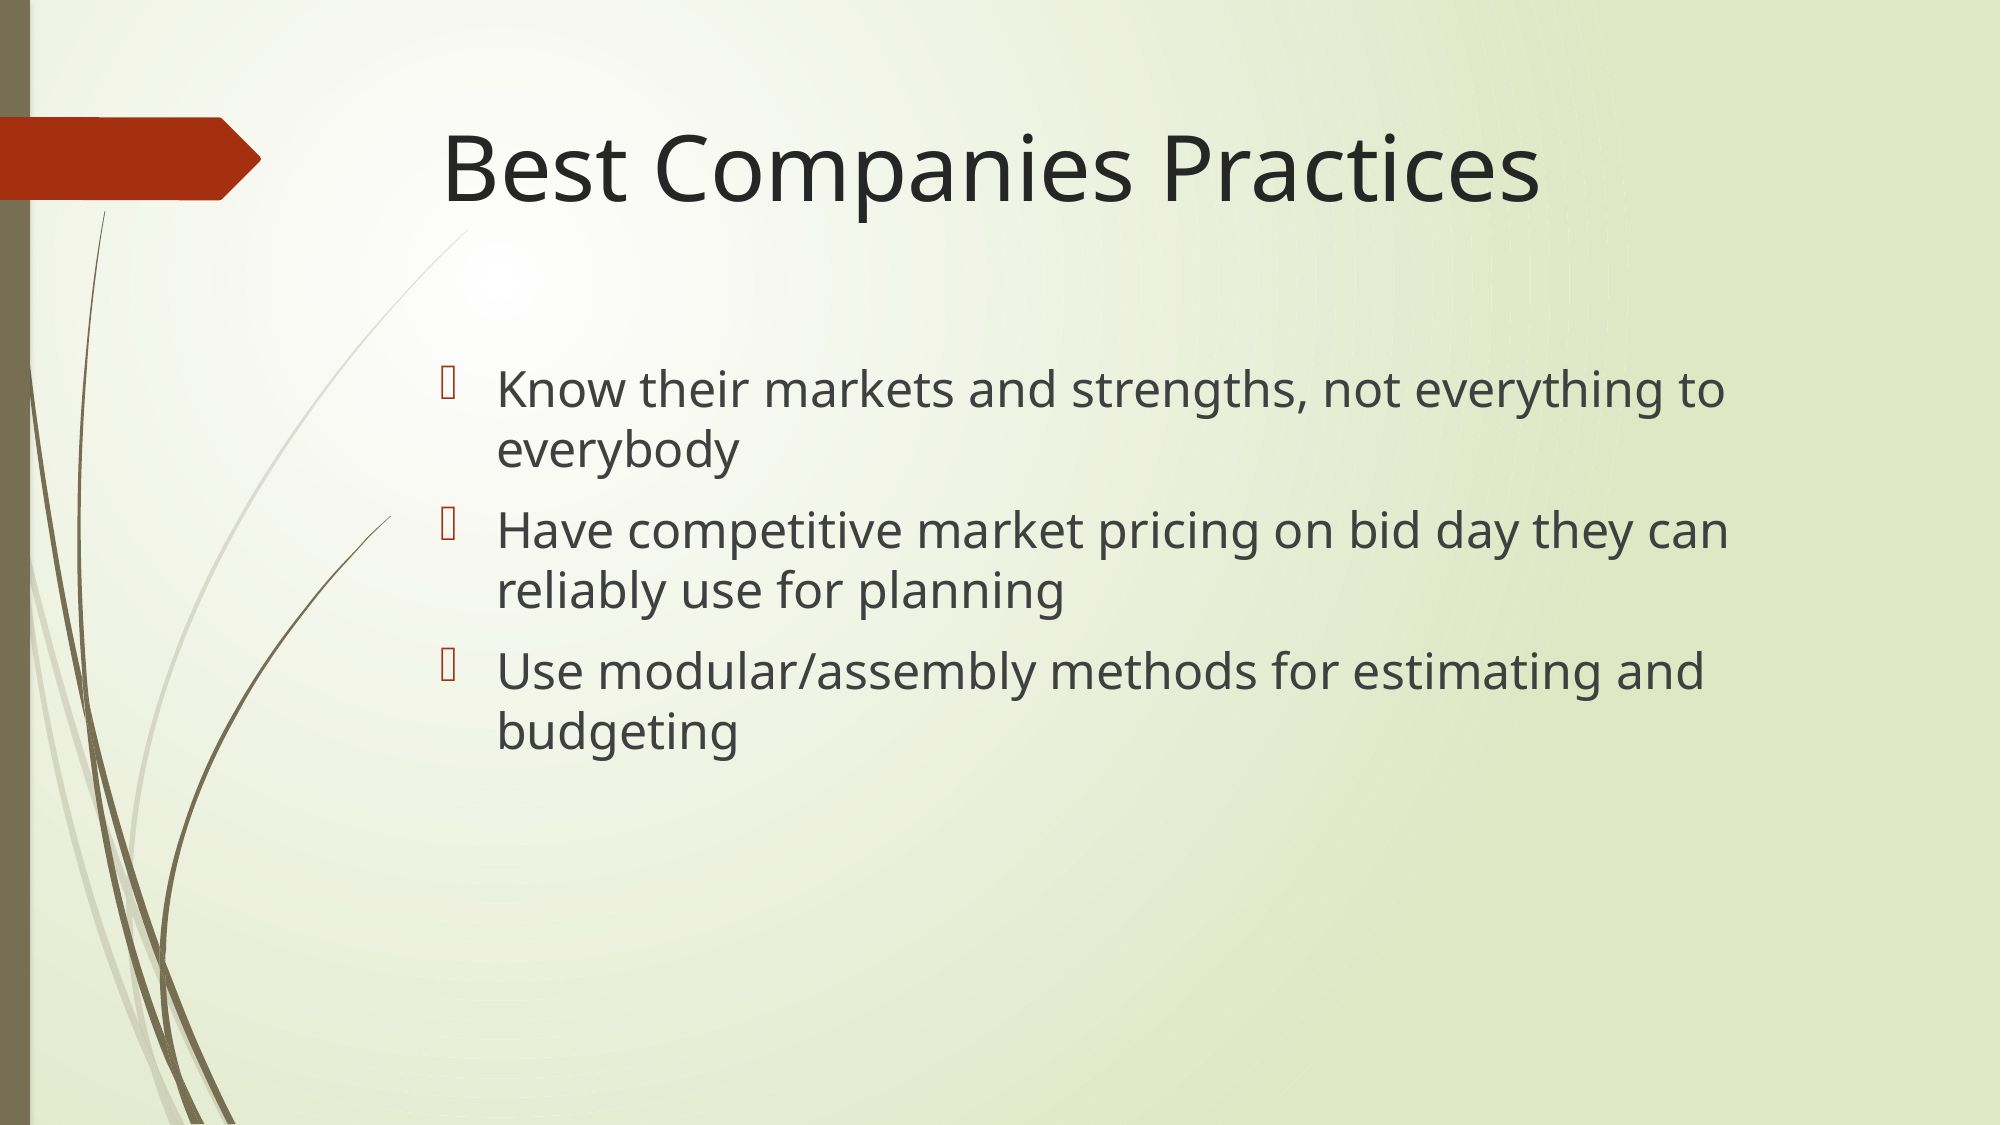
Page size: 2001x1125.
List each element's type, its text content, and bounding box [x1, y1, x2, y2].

title Best Companies Practices [425, 102, 1888, 313]
list Know their markets and strengths, not everything to everybody Have competitive market pricing on bid day they can reliably use for planning Use modular/assembly methods for estimating and budgeting [424, 350, 1888, 970]
